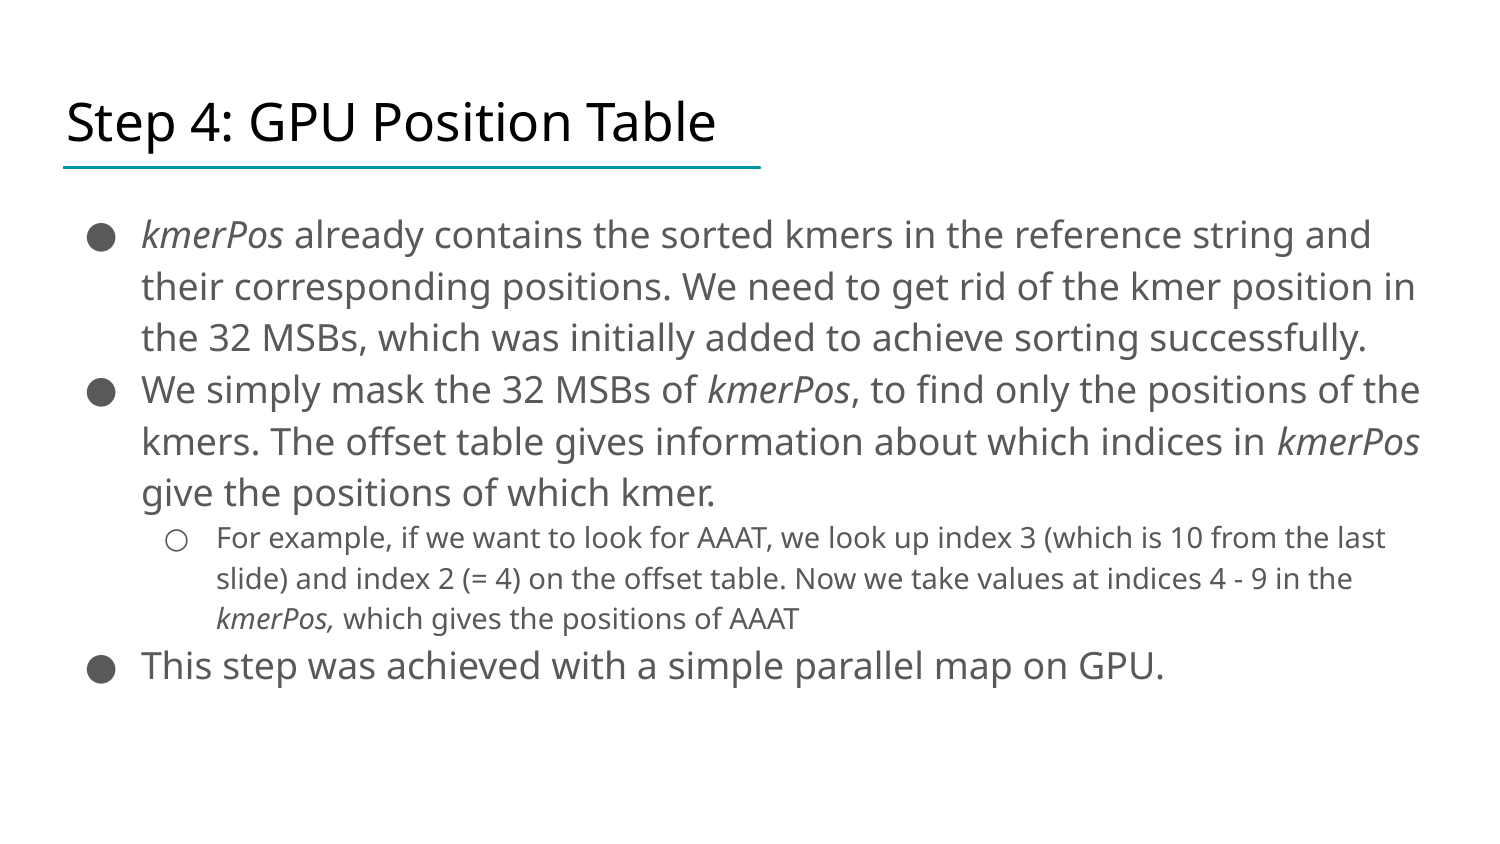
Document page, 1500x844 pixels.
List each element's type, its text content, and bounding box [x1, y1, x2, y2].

title Step 4: GPU Position Table [51, 72, 1449, 167]
list kmerPos already contains the sorted kmers in the reference string and their corresponding positions. We need to get rid of the kmer position in the 32 MSBs, which was initially added to achieve sorting successfully. We simply mask the 32 MSBs of kmerPos, to find only the positions of the kmers. The offset table gives information about which indices in kmerPos give the positions of which kmer. For example, if we want to look for AAAT, we look up index 3 (which is 10 from the last slide) and index 2 (= 4) on the offset table. Now we take values at indices 4 - 9 in the kmerPos, which gives the positions of AAAT This step was achieved with a simple parallel map on GPU. [51, 189, 1449, 750]
